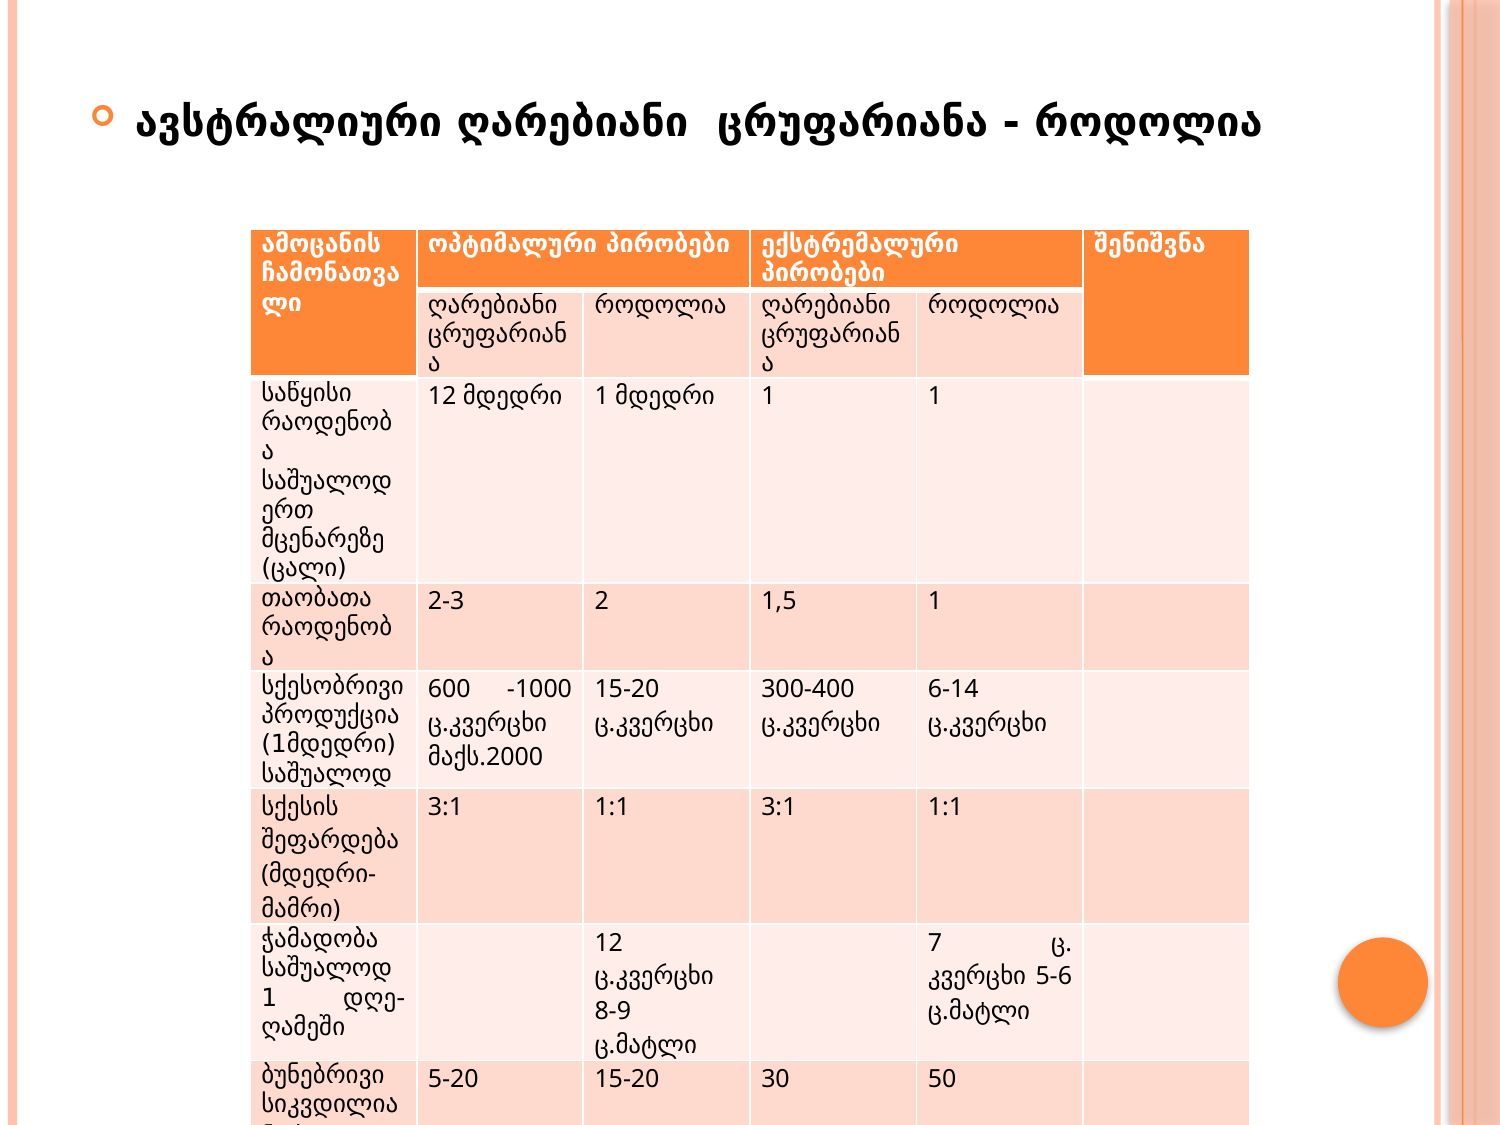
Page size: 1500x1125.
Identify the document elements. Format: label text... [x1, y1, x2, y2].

table_cell 3:1 [751, 789, 916, 923]
table_cell 1:1 [584, 789, 749, 923]
table_cell ღარებიანი ცრუფარიანა [418, 293, 582, 377]
table_cell 15-20 ც.კვერცხი [584, 672, 749, 787]
table_cell ბუნებრივი სიკვდილიანობა % [251, 1061, 416, 1125]
table_cell [1084, 672, 1249, 787]
table_cell 12 მდედრი [418, 379, 582, 582]
table_header ექსტრემალური პირობები [751, 230, 1082, 287]
table_cell [751, 925, 916, 1060]
table_cell საწყისი რაოდენობა საშუალოდ ერთ მცენარეზე (ცალი) [251, 381, 416, 582]
table_cell 5-20 [418, 1061, 582, 1125]
table_header ოპტიმალური პირობები [418, 230, 749, 287]
table_cell 1:1 [917, 789, 1082, 923]
table_cell 600 -1000 ც.კვერცხი მაქს.2000 [418, 672, 582, 787]
table_cell 3:1 [418, 789, 582, 923]
table_cell სქესის შეფარდება (მდედრი-მამრი) [251, 789, 416, 923]
table_cell 15-20 [584, 1061, 749, 1125]
table_cell 300-400 ც.კვერცხი [751, 672, 916, 787]
table_cell [1084, 584, 1249, 670]
table_header შენიშვნა [1084, 230, 1249, 375]
table_cell 1 [917, 584, 1082, 670]
table_cell 1 მდედრი [584, 379, 749, 582]
table_header ამოცანის ჩამონათვალი [251, 230, 416, 375]
table_cell 1,5 [751, 584, 916, 670]
table_cell ჭამადობა საშუალოდ 1 დღე-ღამეში [251, 925, 416, 1060]
table_cell 2-3 [418, 584, 582, 670]
table_cell 1 [751, 379, 916, 582]
table_cell [1084, 1061, 1249, 1125]
table_cell თაობათა რაოდენობა [251, 584, 416, 670]
table_cell 30 [751, 1061, 916, 1125]
table_cell 12 ც.კვერცხი 8-9 ც.მატლი [584, 925, 749, 1060]
table_cell ღარებიანი ცრუფარიანა [751, 293, 916, 377]
table_cell სქესობრივი პროდუქცია (1მდედრი) საშუალოდ [251, 672, 416, 787]
table_cell 6-14 ც.კვერცხი [917, 672, 1082, 787]
table_cell [1084, 925, 1249, 1060]
table_cell 2 [584, 584, 749, 670]
table_cell როდოლია [917, 293, 1082, 377]
table_cell როდოლია [584, 293, 749, 377]
table_cell 1 [917, 379, 1082, 582]
table_cell [1084, 381, 1249, 582]
table_cell [418, 925, 582, 1060]
list ავსტრალიური ღარებიანი ცრუფარიანა - როდოლია [75, 87, 1300, 1062]
table_cell 7 ც. კვერცხი 5-6 ც.მატლი [917, 925, 1082, 1060]
table_cell [1084, 789, 1249, 923]
table_cell 50 [917, 1061, 1082, 1125]
